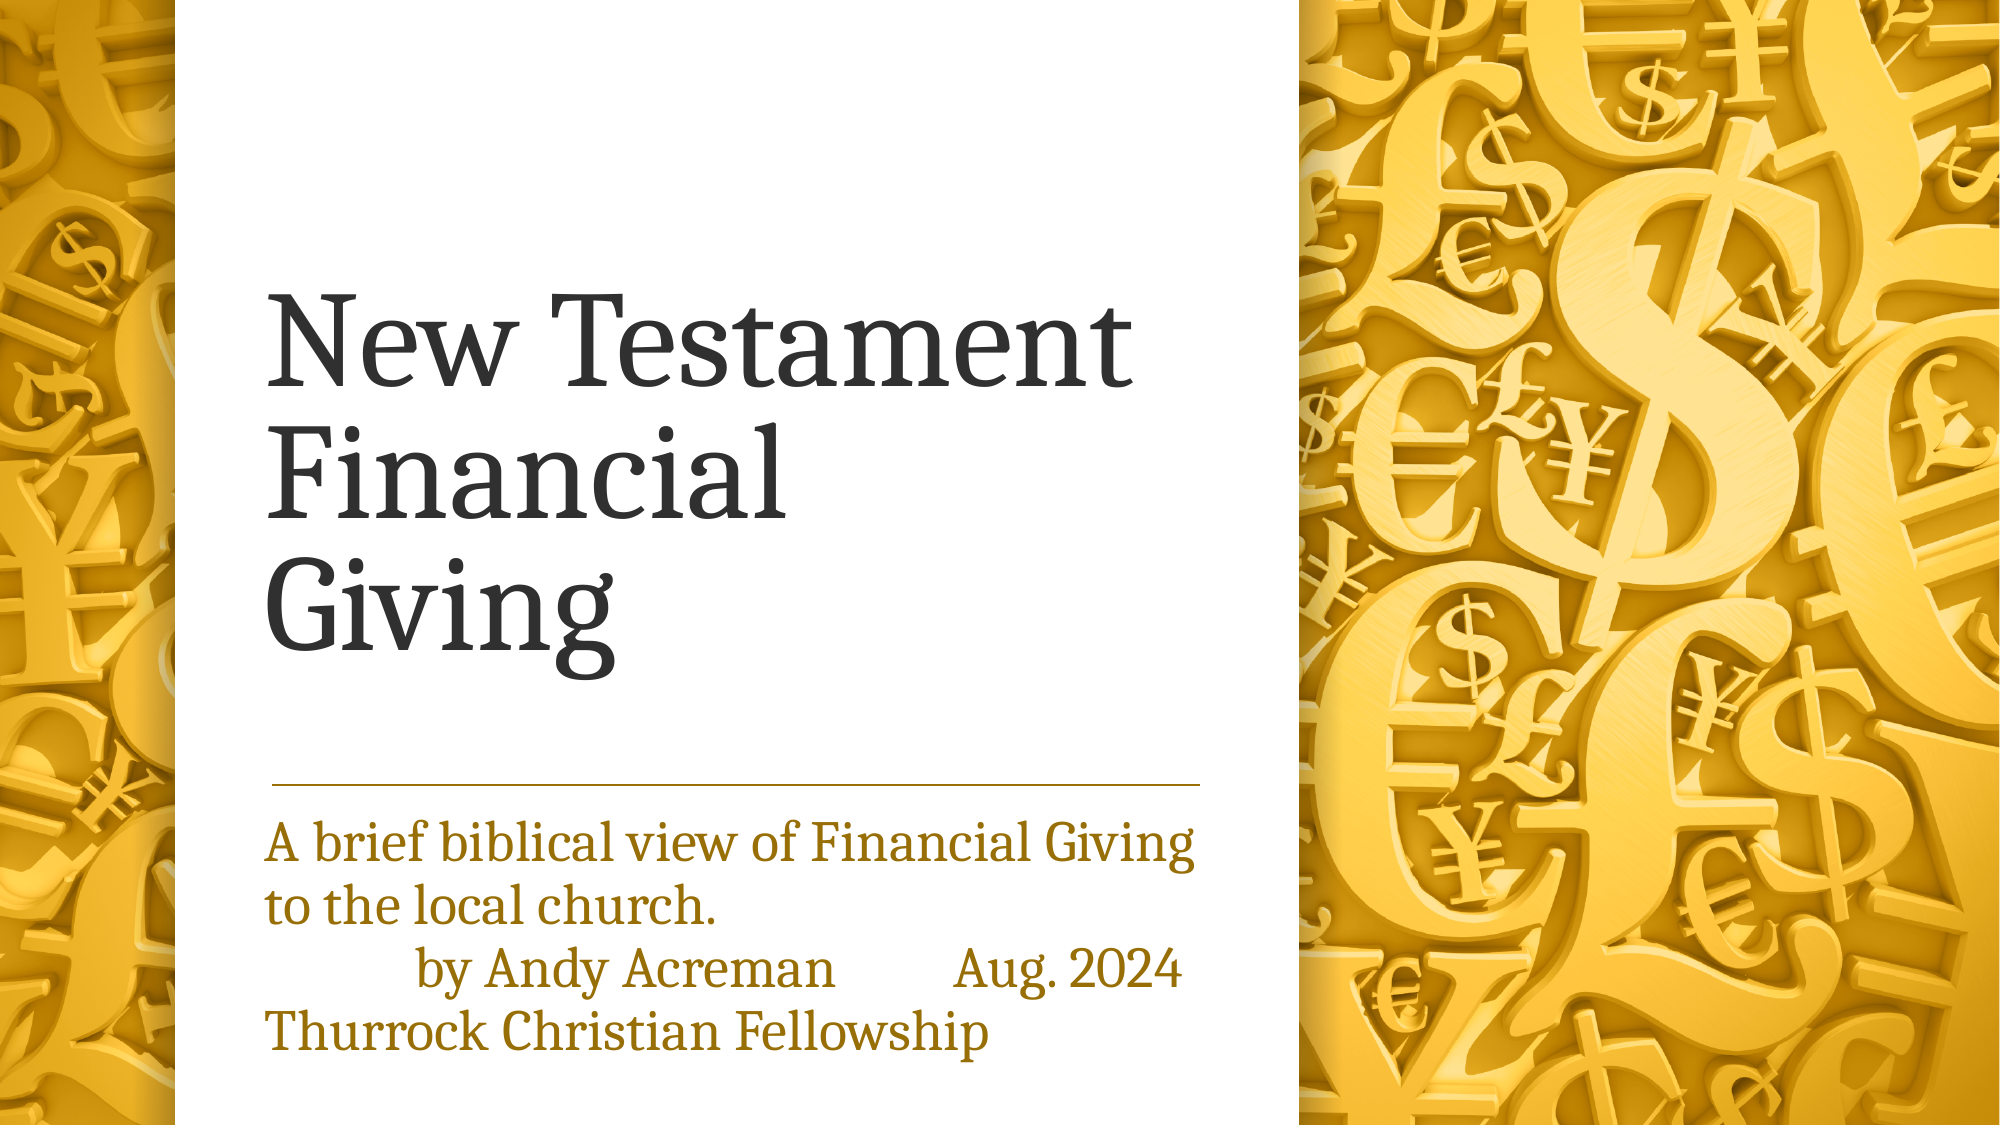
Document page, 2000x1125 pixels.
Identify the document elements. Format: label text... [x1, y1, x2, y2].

title New Testament Financial Giving [249, 184, 1225, 685]
picture [1299, 0, 2000, 1125]
subtitle A brief biblical view of Financial Giving to the local church. by Andy Acreman Aug. 2024 Thurrock Christian Fellowship [249, 803, 1225, 1094]
picture [0, 0, 175, 1125]
